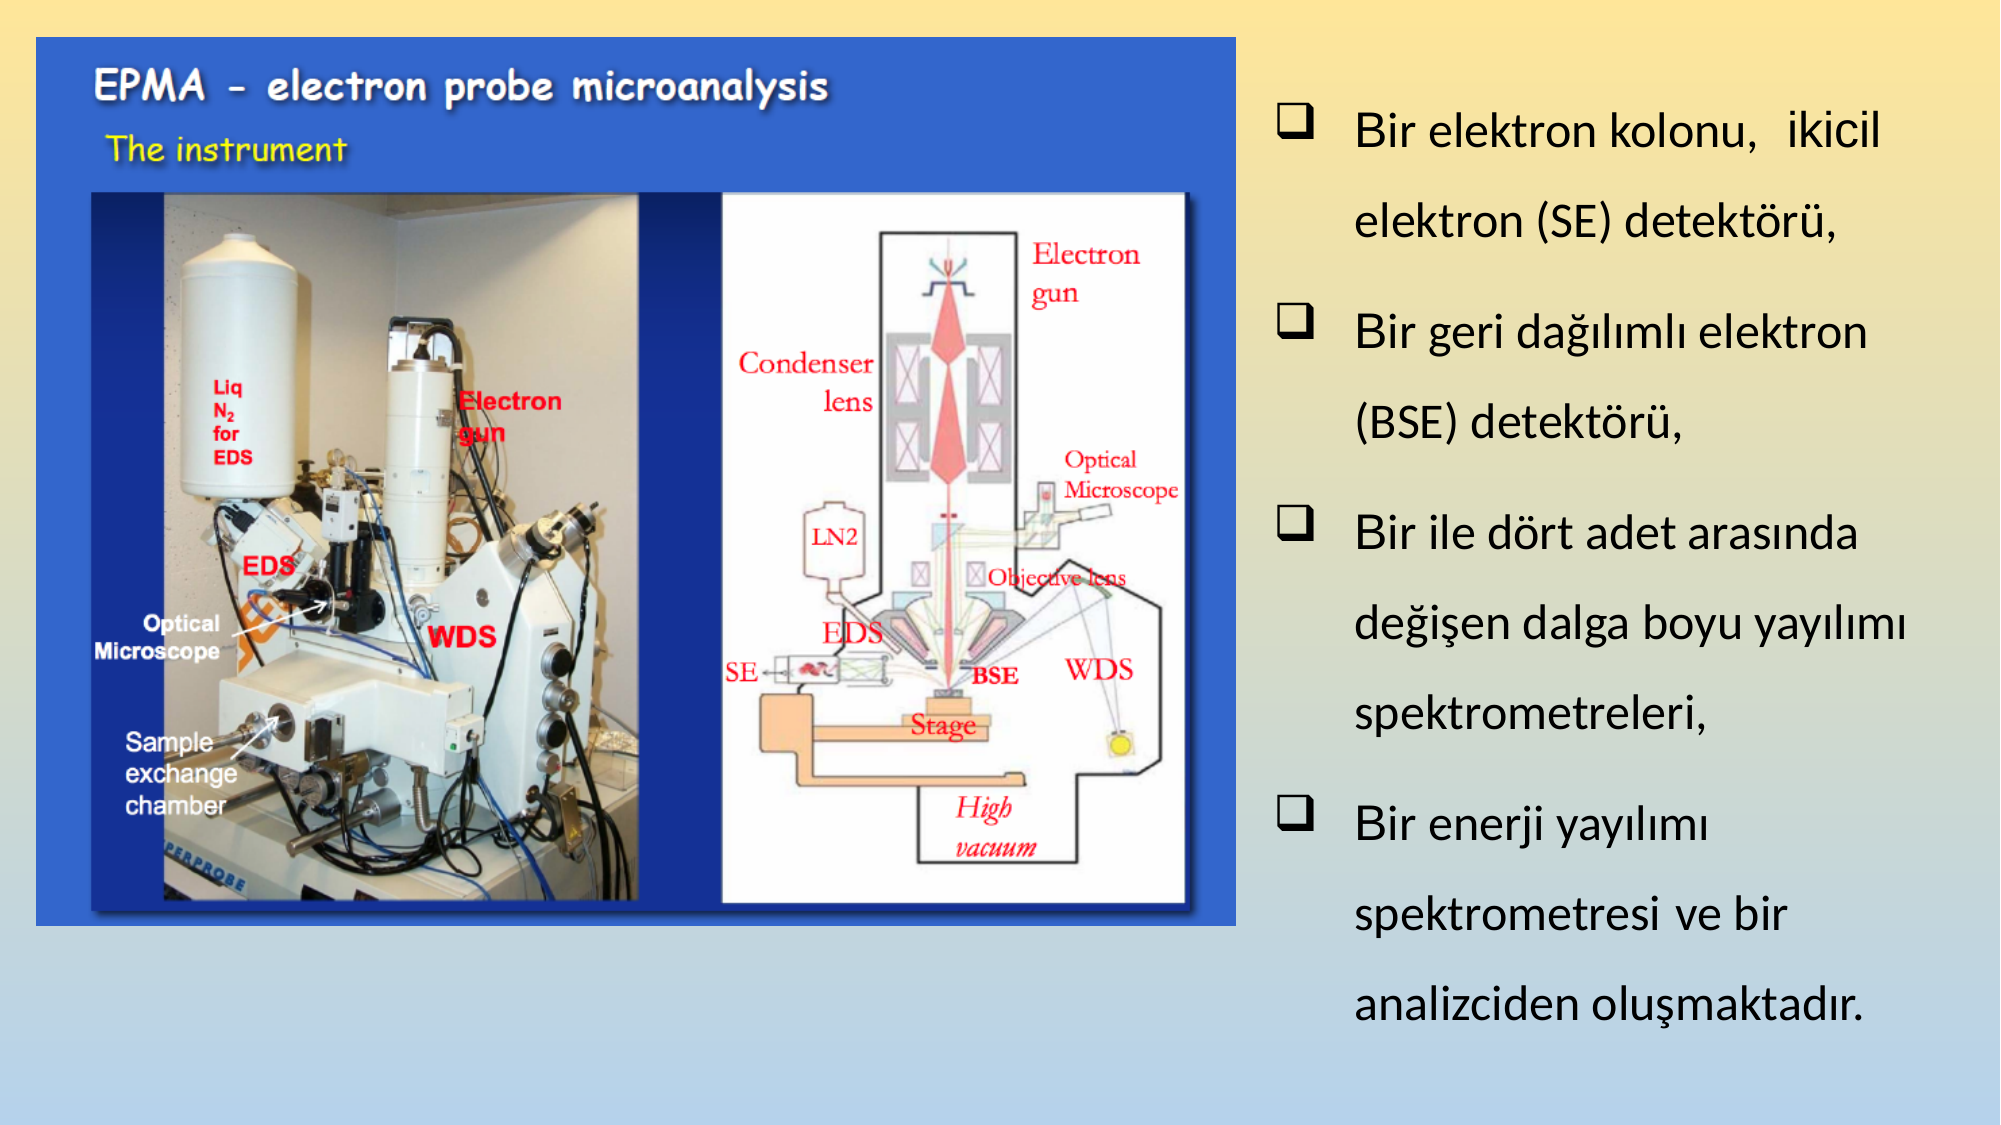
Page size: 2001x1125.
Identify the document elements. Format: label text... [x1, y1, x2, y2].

text_box Bir elektron kolonu, ikicil elektron (SE) detektörü, Bir geri dağılımlı elektron (BSE) detektörü, Bir ile dört adet arasında değişen dalga boyu yayılımı spektrometreleri, Bir enerji yayılımı spektrometresi ve bir analizciden oluşmaktadır. [1258, 60, 2000, 969]
picture [35, 37, 1236, 926]
